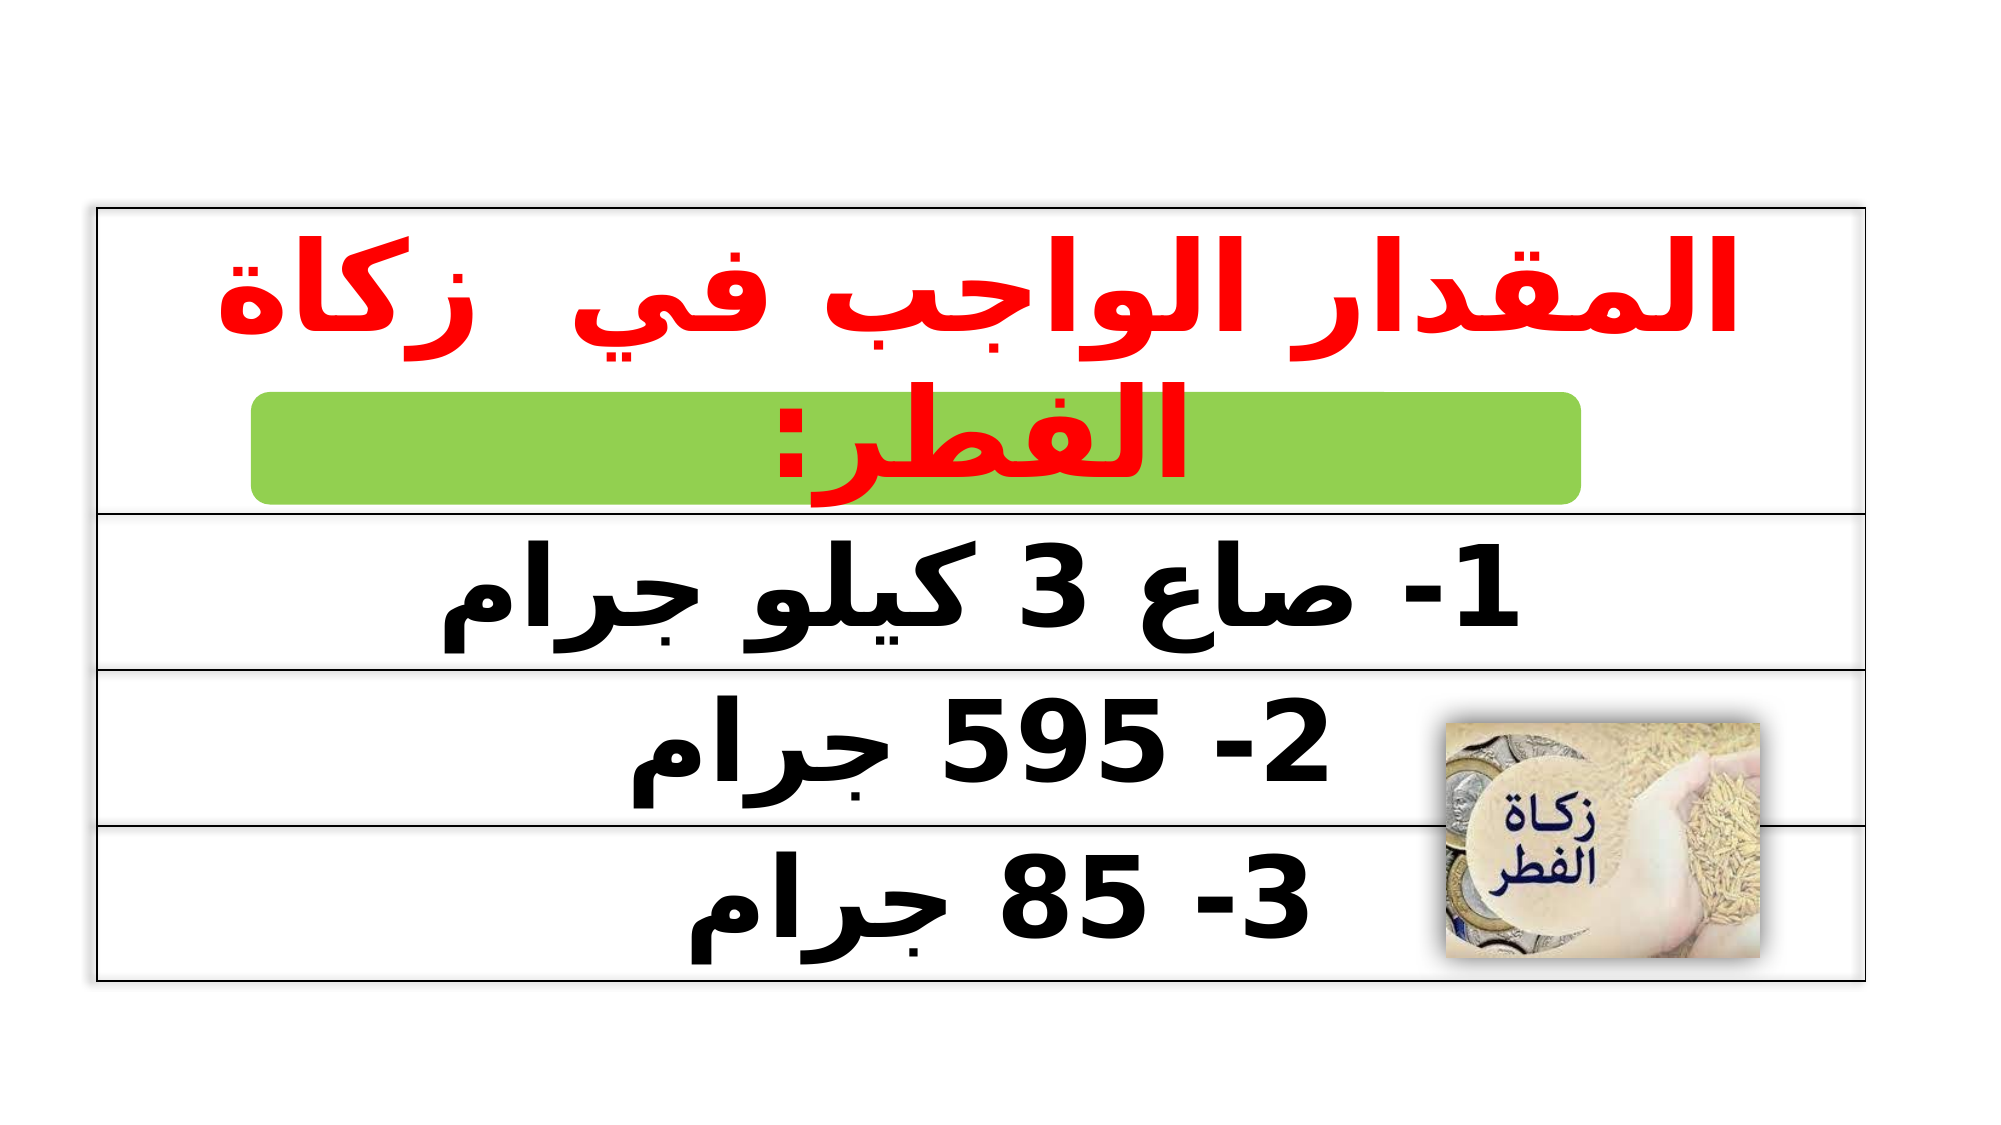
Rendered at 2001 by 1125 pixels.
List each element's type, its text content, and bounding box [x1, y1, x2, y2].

table_cell 3- 85 جرام [98, 827, 1865, 980]
table_cell 2- 595 جرام [98, 671, 1865, 825]
table_cell 1- صاع 3 كيلو جرام [98, 515, 1865, 669]
picture [1446, 723, 1760, 958]
table_header المقدار الواجب في زكاة الفطر: [98, 209, 1865, 513]
